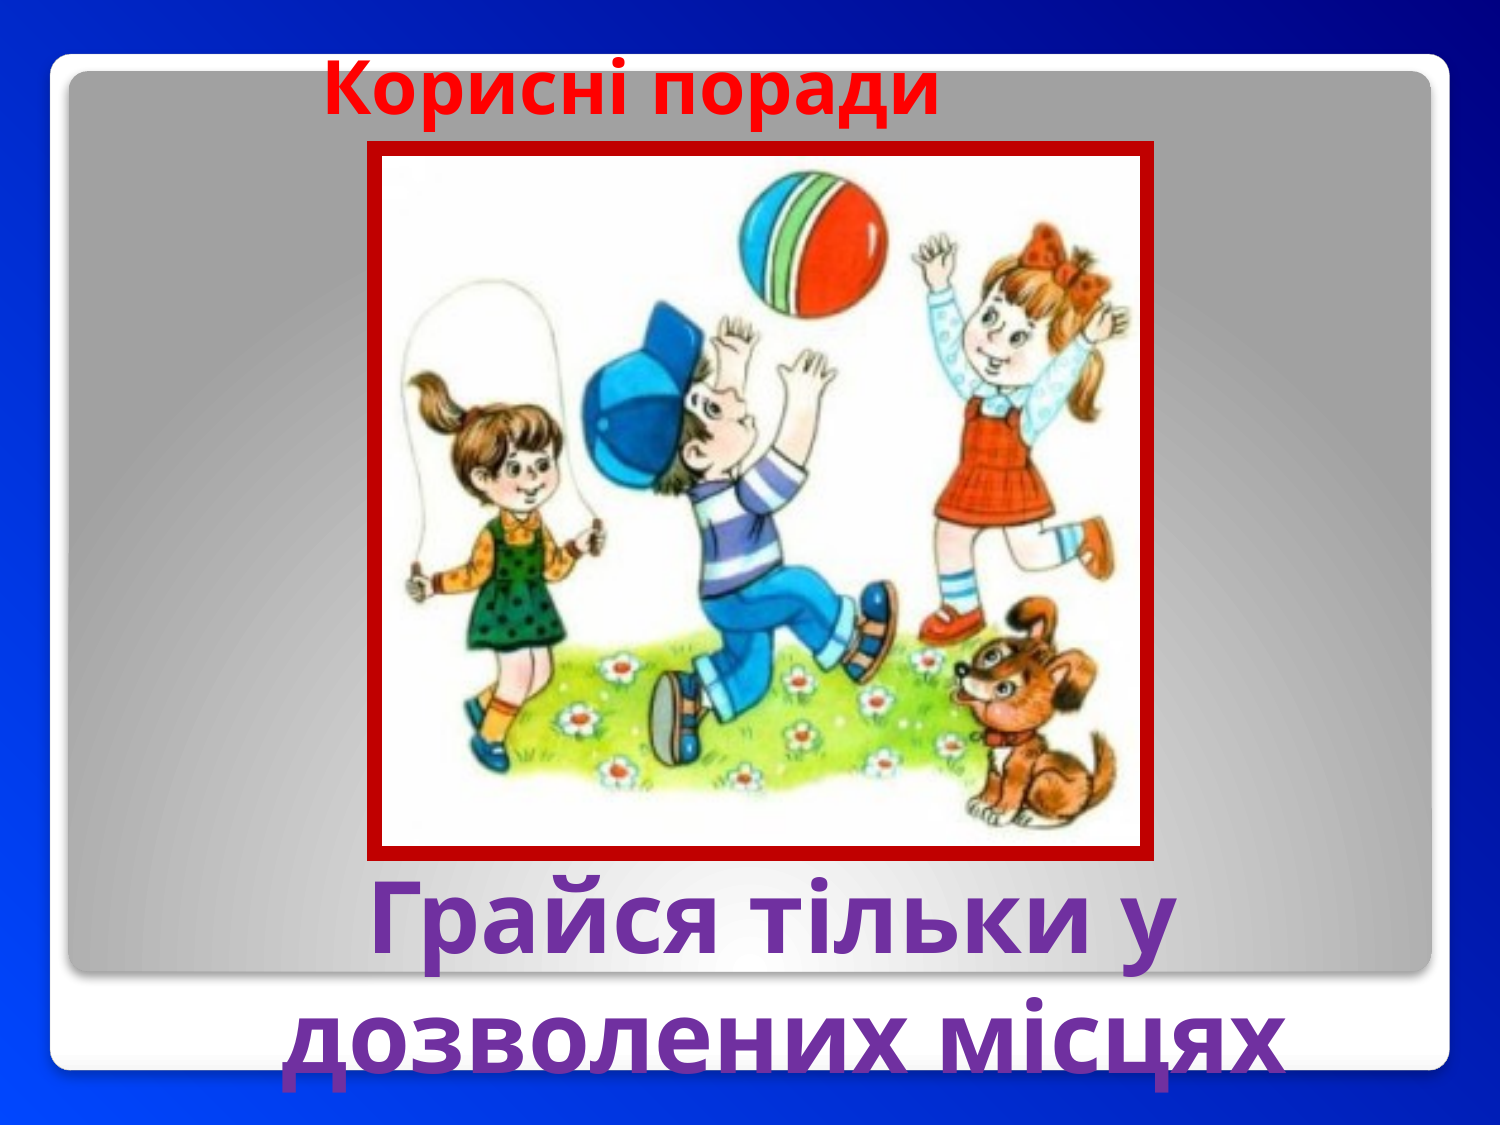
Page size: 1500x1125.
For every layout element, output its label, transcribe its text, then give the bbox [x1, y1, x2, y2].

picture [381, 155, 1140, 847]
text_box Грайся тільки у дозволених місцях [240, 845, 1304, 1101]
title Корисні поради [53, 30, 1396, 138]
